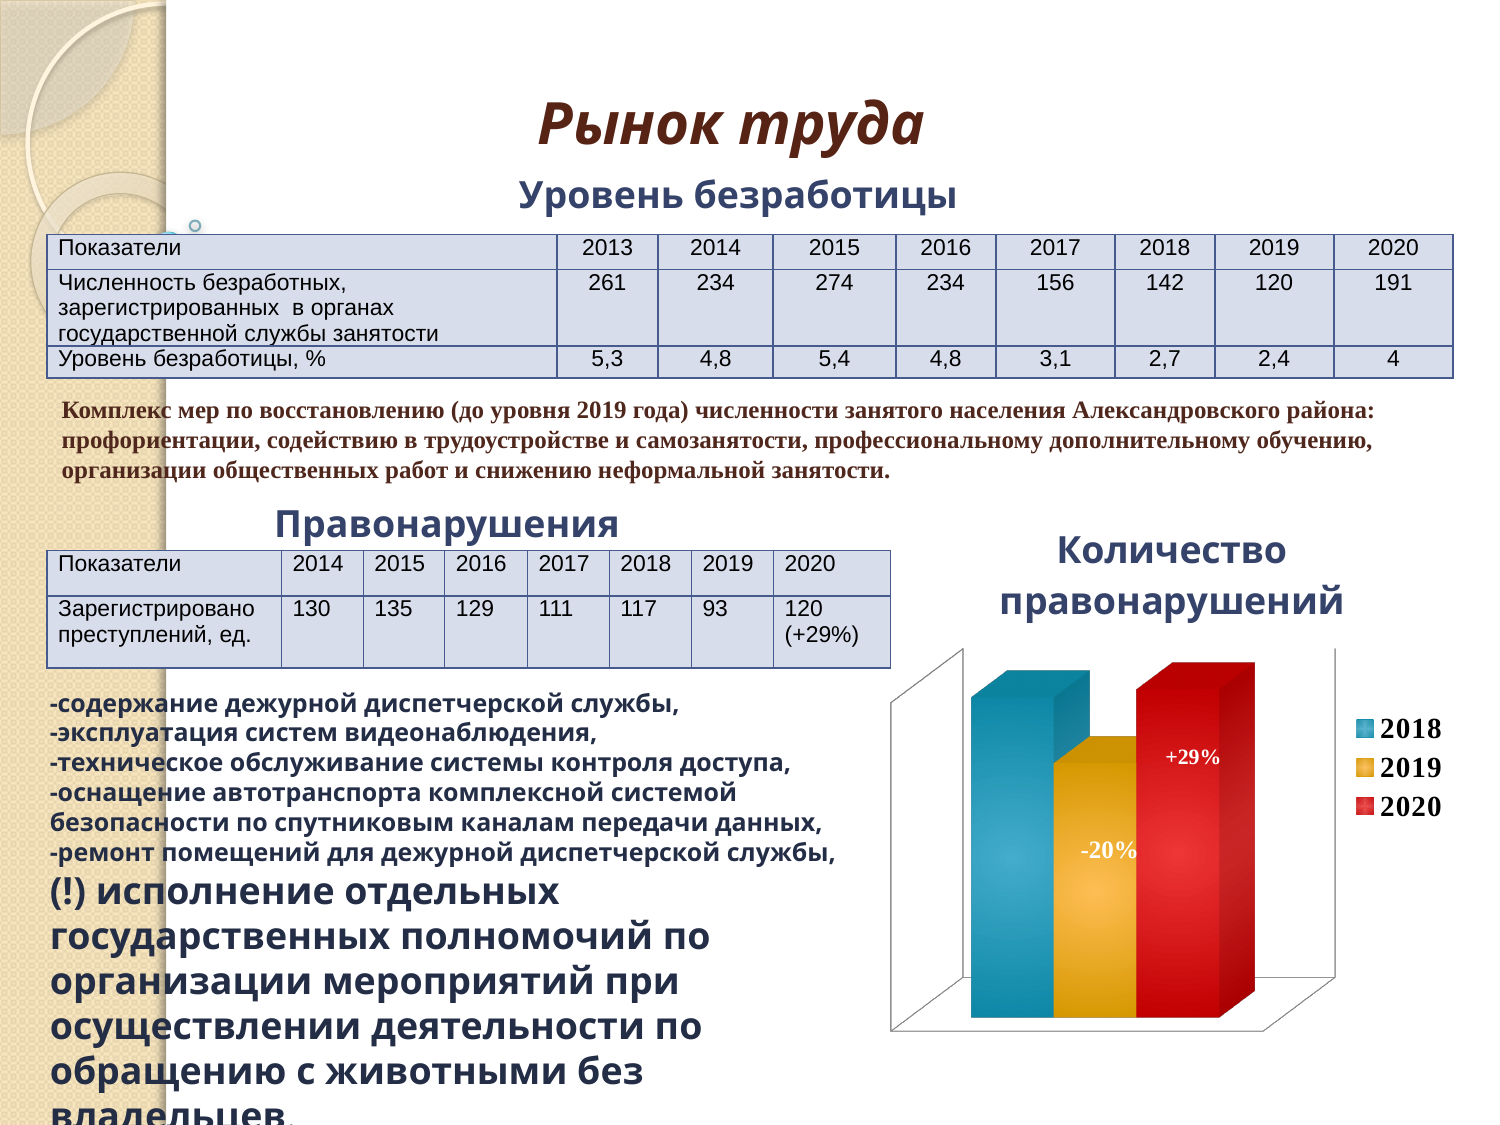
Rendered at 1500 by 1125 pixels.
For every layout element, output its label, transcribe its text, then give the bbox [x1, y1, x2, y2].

table_cell 120 (+29%) [774, 597, 871, 667]
table_cell 120 [1216, 270, 1333, 345]
table_header 2016 [445, 551, 527, 595]
table_cell 5,4 [774, 347, 895, 377]
table_header Показатели [48, 551, 281, 595]
table_header 2013 [558, 235, 657, 269]
table_header 2016 [897, 235, 995, 269]
table_cell 261 [558, 270, 657, 345]
table_header 2017 [528, 551, 609, 595]
table_cell 4 [1335, 347, 1452, 377]
table_cell 191 [1335, 270, 1452, 345]
table_header 2018 [1116, 235, 1214, 269]
table_header 2018 [610, 551, 691, 595]
table_header 2020 [1335, 235, 1452, 269]
text_box Комплекс мер по восстановлению (до уровня 2019 года) численности занятого населения Александровского района: профориентации, содействию в трудоустройстве и самозанятости, профессиональному дополнительному обучению, организации общественных работ и снижению неформальной занятости. [46, 386, 1454, 532]
table_cell 4,8 [897, 347, 995, 377]
table_header 2017 [997, 235, 1114, 269]
table_cell 234 [897, 270, 995, 345]
table_header Показатели [48, 235, 556, 269]
table_cell 234 [659, 270, 772, 345]
table_cell Зарегистрировано преступлений, ед. [48, 597, 281, 667]
table_cell 129 [445, 597, 527, 667]
table_header 2019 [692, 551, 773, 595]
table_header 2014 [282, 551, 363, 595]
table_header 2019 [1216, 235, 1333, 269]
table_cell 4,8 [659, 347, 772, 377]
table_cell Уровень безработицы, % [48, 347, 556, 377]
table_cell 5,3 [558, 347, 657, 377]
text_box -содержание дежурной диспетчерской службы, -эксплуатация систем видеонаблюдения, -техническое обслуживание системы контроля доступа, -оснащение автотранспорта комплексной системой безопасности по спутниковым каналам передачи данных, -ремонт помещений для дежурной диспетчерской службы, (!) исполнение отдельных государственных полномочий по организации мероприятий при осуществлении деятельности по обращению с животными без владельцев. [35, 679, 879, 1125]
text_box Правонарушения [35, 492, 871, 552]
table_cell 274 [774, 270, 895, 345]
table_cell 2,7 [1116, 347, 1214, 377]
table_header 2014 [659, 235, 772, 269]
text_box Уровень безработицы [292, 163, 1184, 224]
table_cell Численность безработных, зарегистрированных в органах государственной службы занятости [48, 270, 556, 345]
table_cell 135 [364, 597, 444, 667]
table_cell 117 [610, 597, 691, 667]
table_cell 130 [282, 597, 363, 667]
table_header 2020 [774, 551, 871, 595]
table_header 2015 [364, 551, 444, 595]
table_header 2015 [774, 235, 895, 269]
table_cell 156 [997, 270, 1114, 345]
table_cell 142 [1116, 270, 1214, 345]
table_cell 111 [528, 597, 609, 667]
chart [878, 491, 1466, 1044]
table_cell 3,1 [997, 347, 1114, 377]
title Рынок труда [87, 70, 1376, 165]
table_cell 2,4 [1216, 347, 1333, 377]
table_cell 93 [692, 597, 773, 667]
